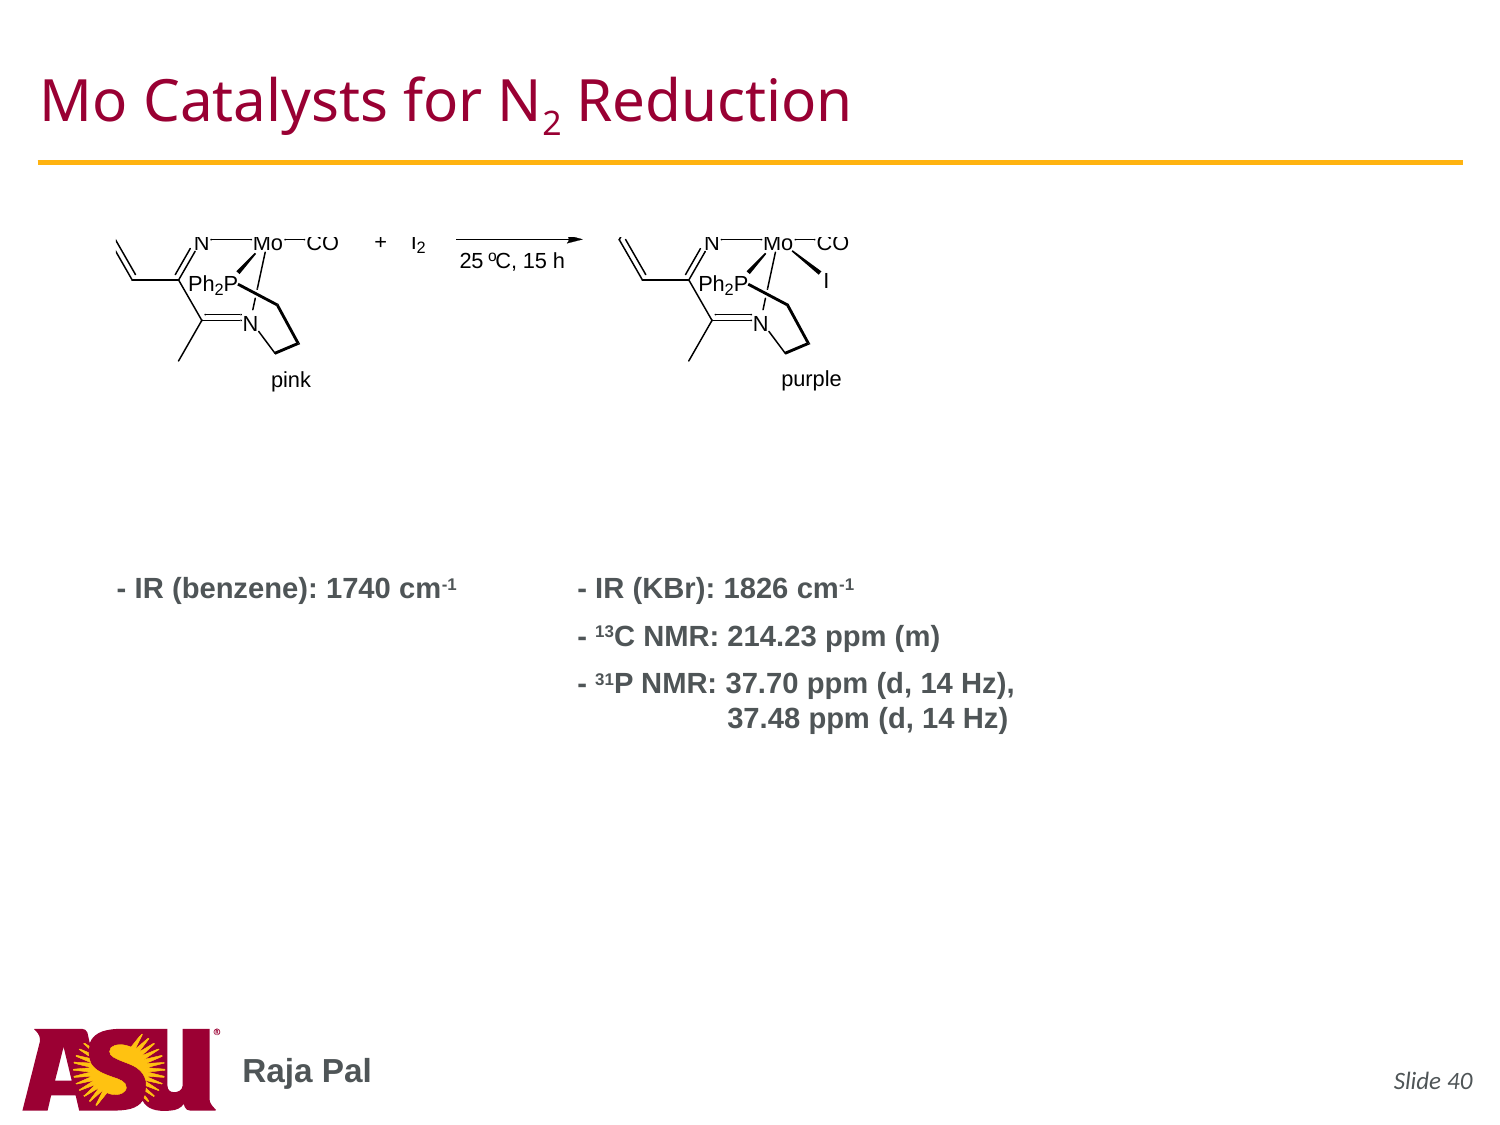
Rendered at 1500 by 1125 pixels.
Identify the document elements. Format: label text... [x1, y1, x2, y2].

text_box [115, 237, 917, 526]
slide_number Slide 40 [1137, 1049, 1488, 1110]
picture [21, 1027, 222, 1113]
text_box - IR (benzene): 1740 cm-1 [101, 562, 562, 613]
text_box Raja Pal [227, 1042, 387, 1097]
title Mo Catalysts for N2 Reduction [24, 37, 1325, 168]
text_box - IR (KBr): 1826 cm-1 - 13C NMR: 214.23 ppm (m) - 31P NMR: 37.70 ppm (d, 14 Hz), 37.48 ppm (d, 14 Hz) [562, 562, 1061, 790]
